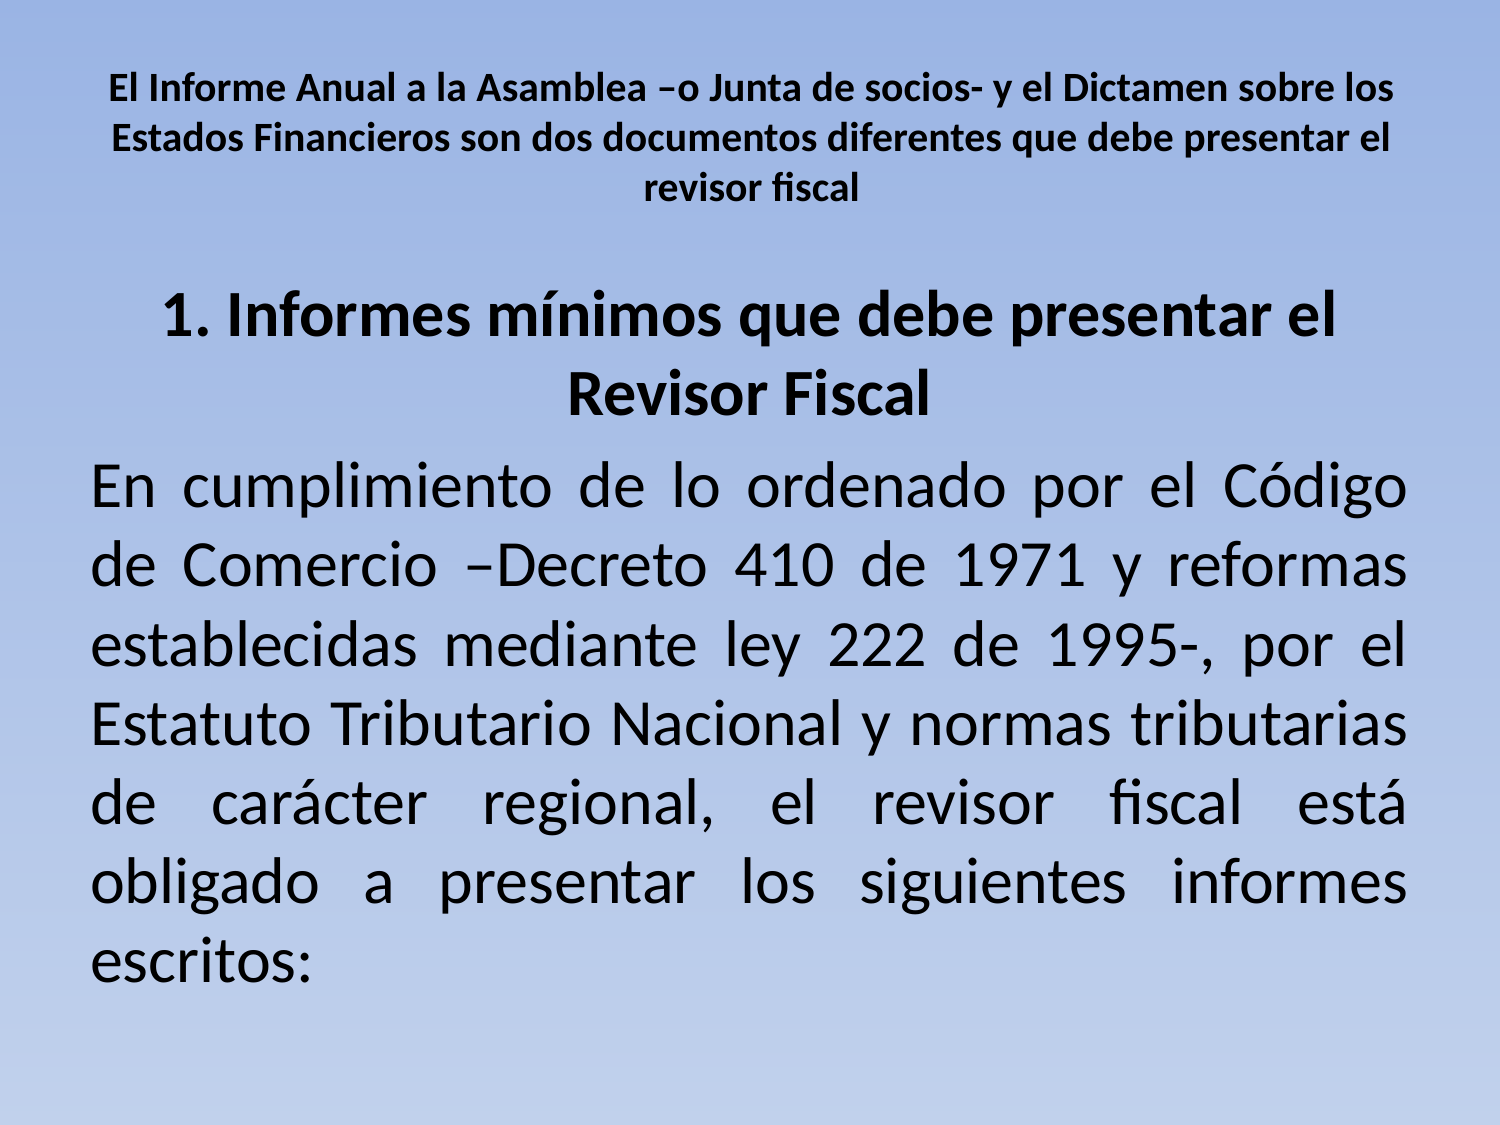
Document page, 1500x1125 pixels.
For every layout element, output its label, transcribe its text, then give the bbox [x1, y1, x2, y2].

list 1. Informes mínimos que debe presentar el Revisor Fiscal En cumplimiento de lo ordenado por el Código de Comercio –Decreto 410 de 1971 y reformas establecidas mediante ley 222 de 1995-, por el Estatuto Tributario Nacional y normas tributarias de carácter regional, el revisor fiscal está obligado a presentar los siguientes informes escritos: [75, 262, 1425, 1005]
title El Informe Anual a la Asamblea –o Junta de socios- y el Dictamen sobre los Estados Financieros son dos documentos diferentes que debe presentar el revisor fiscal [76, 66, 1427, 254]
